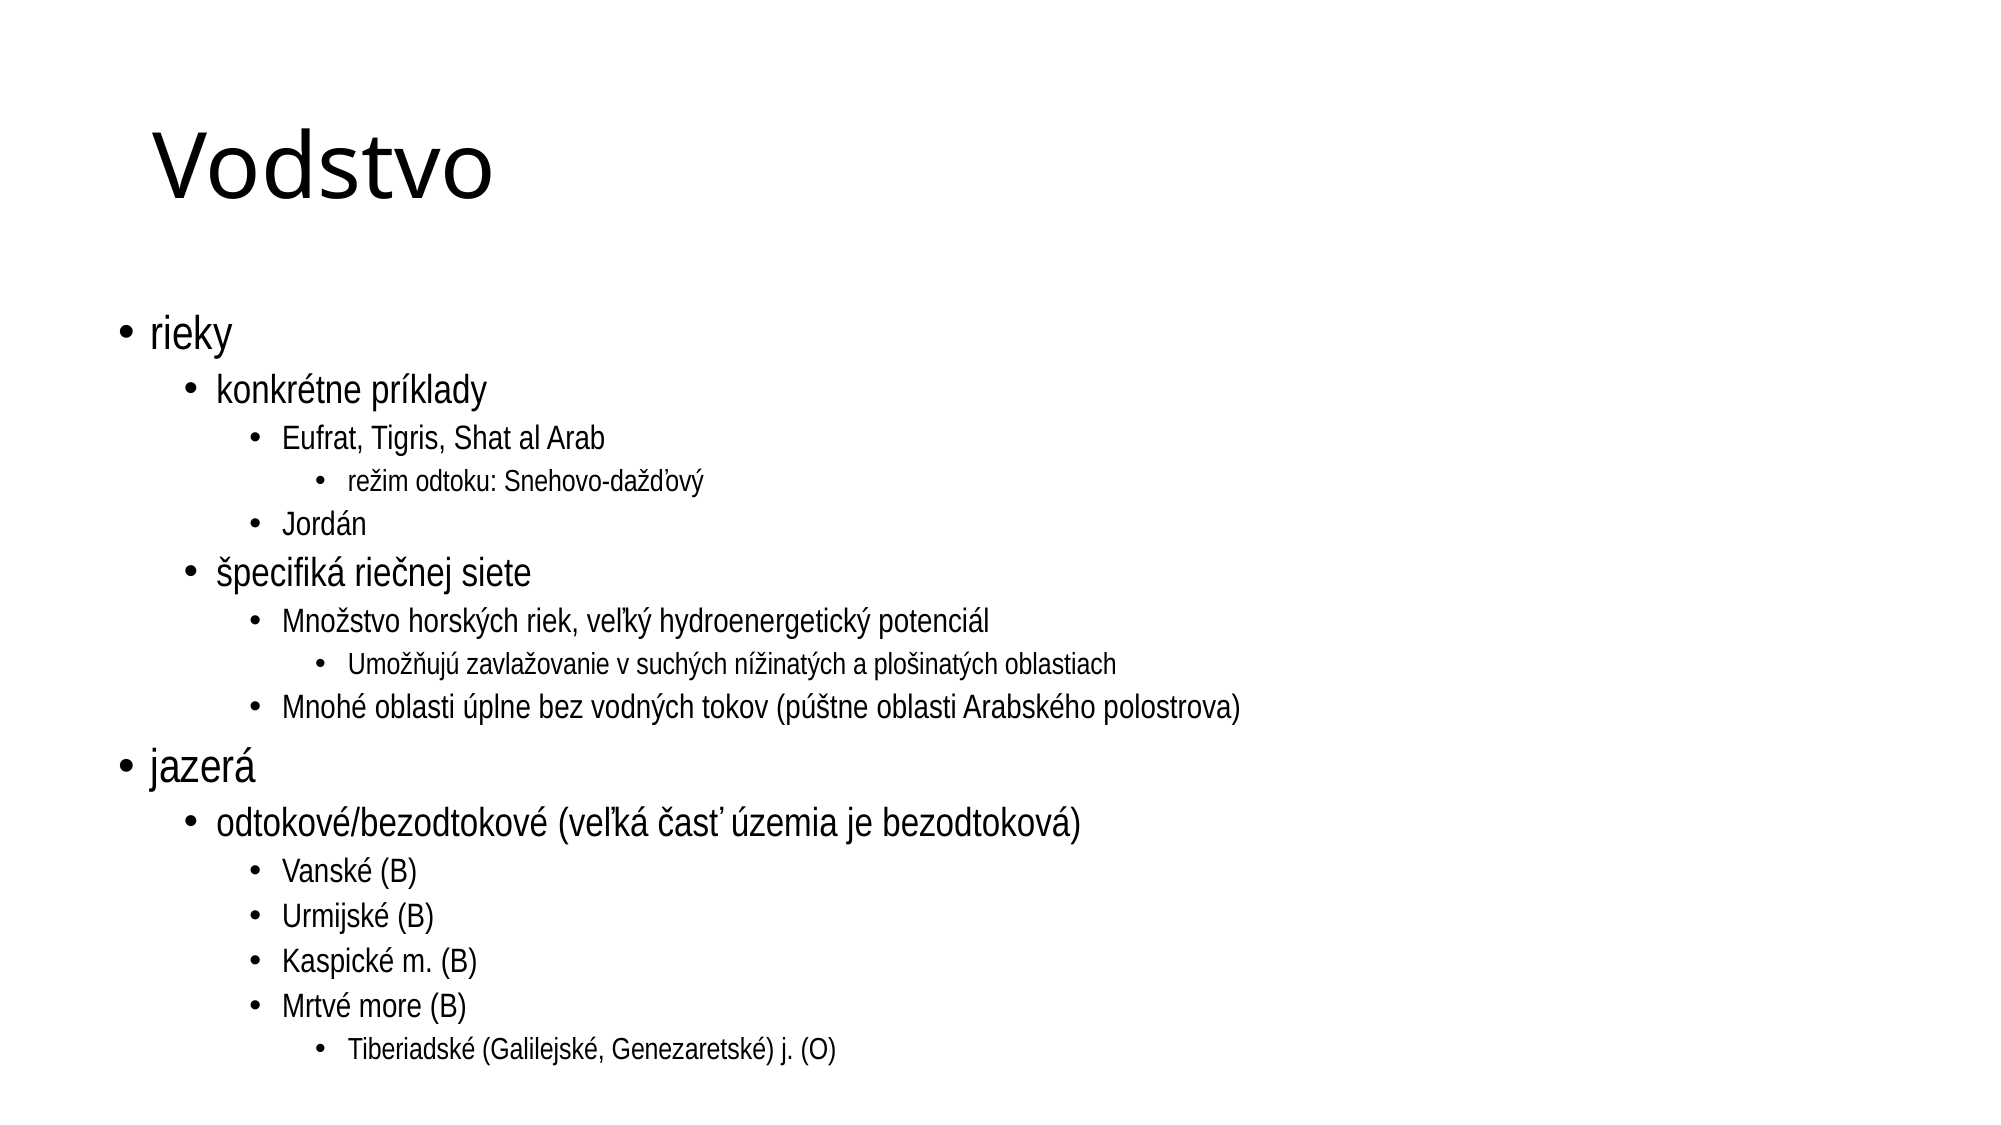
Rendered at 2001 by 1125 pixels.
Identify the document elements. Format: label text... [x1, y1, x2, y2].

list rieky konkrétne príklady Eufrat, Tigris, Shat al Arab režim odtoku: Snehovo-dažďový Jordán špecifiká riečnej siete Množstvo horských riek, veľký hydroenergetický potenciál Umožňujú zavlažovanie v suchých nížinatých a plošinatých oblastiach Mnohé oblasti úplne bez vodných tokov (púštne oblasti Arabského polostrova) jazerá odtokové/bezodtokové (veľká časť územia je bezodtoková) Vanské (B) Urmijské (B) Kaspické m. (B) Mrtvé more (B) Tiberiadské (Galilejské, Genezaretské) j. (O) [103, 301, 1828, 1075]
title Vodstvo [137, 59, 1863, 278]
